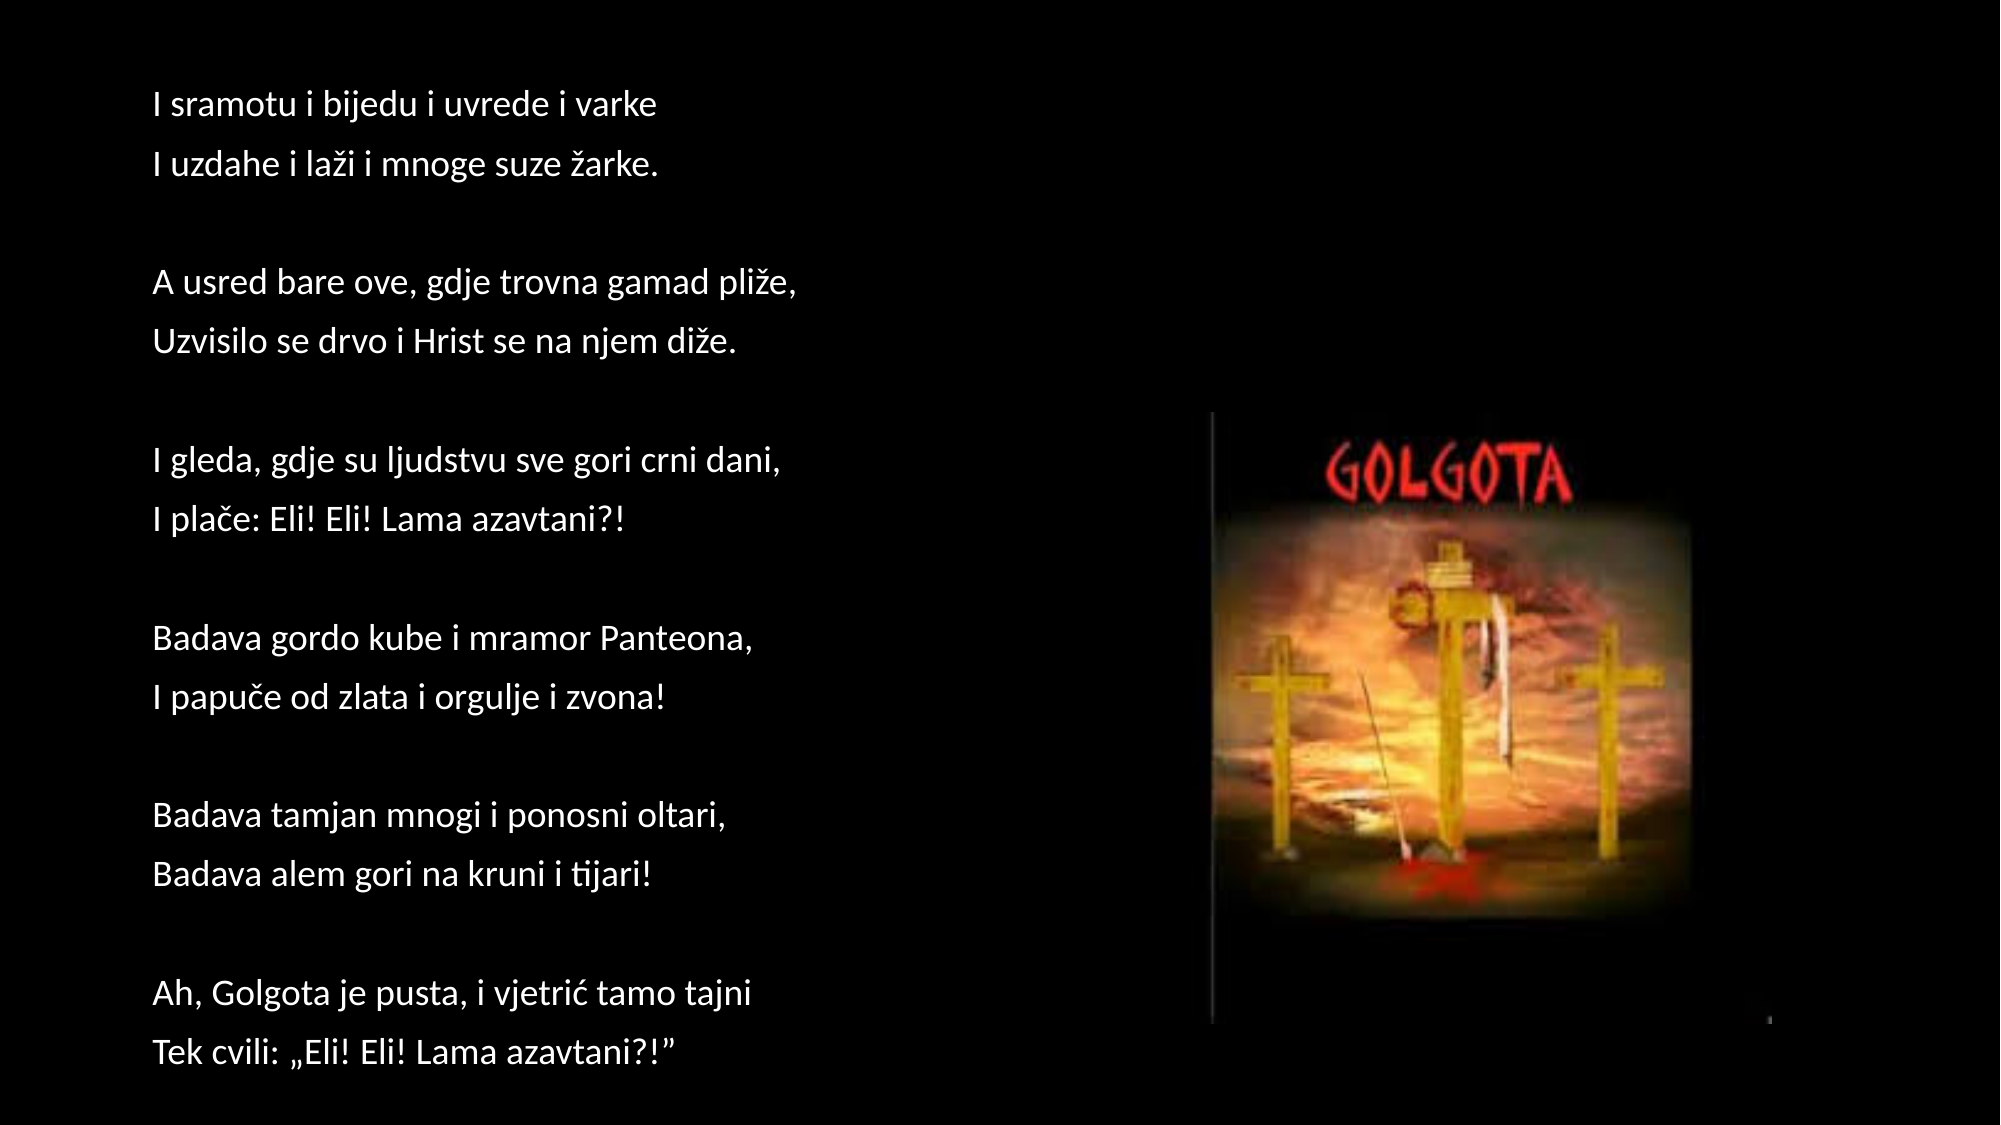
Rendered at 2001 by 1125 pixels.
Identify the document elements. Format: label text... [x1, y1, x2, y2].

list I sramotu i bijedu i uvrede i varke I uzdahe i laži i mnoge suze žarke. A usred bare ove, gdje trovna gamad pliže, Uzvisilo se drvo i Hrist se na njem diže. I gleda, gdje su ljudstvu sve gori crni dani, I plače: Eli! Eli! Lama azavtani?! Badava gordo kube i mramor Panteona, I papuče od zlata i orgulje i zvona! Badava tamjan mnogi i ponosni oltari, Badava alem gori na kruni i tijari! Ah, Golgota je pusta, i vjetrić tamo tajni Tek cvili: „Eli! Eli! Lama azavtani?!” [137, 76, 1414, 1082]
picture [1133, 412, 1772, 1024]
